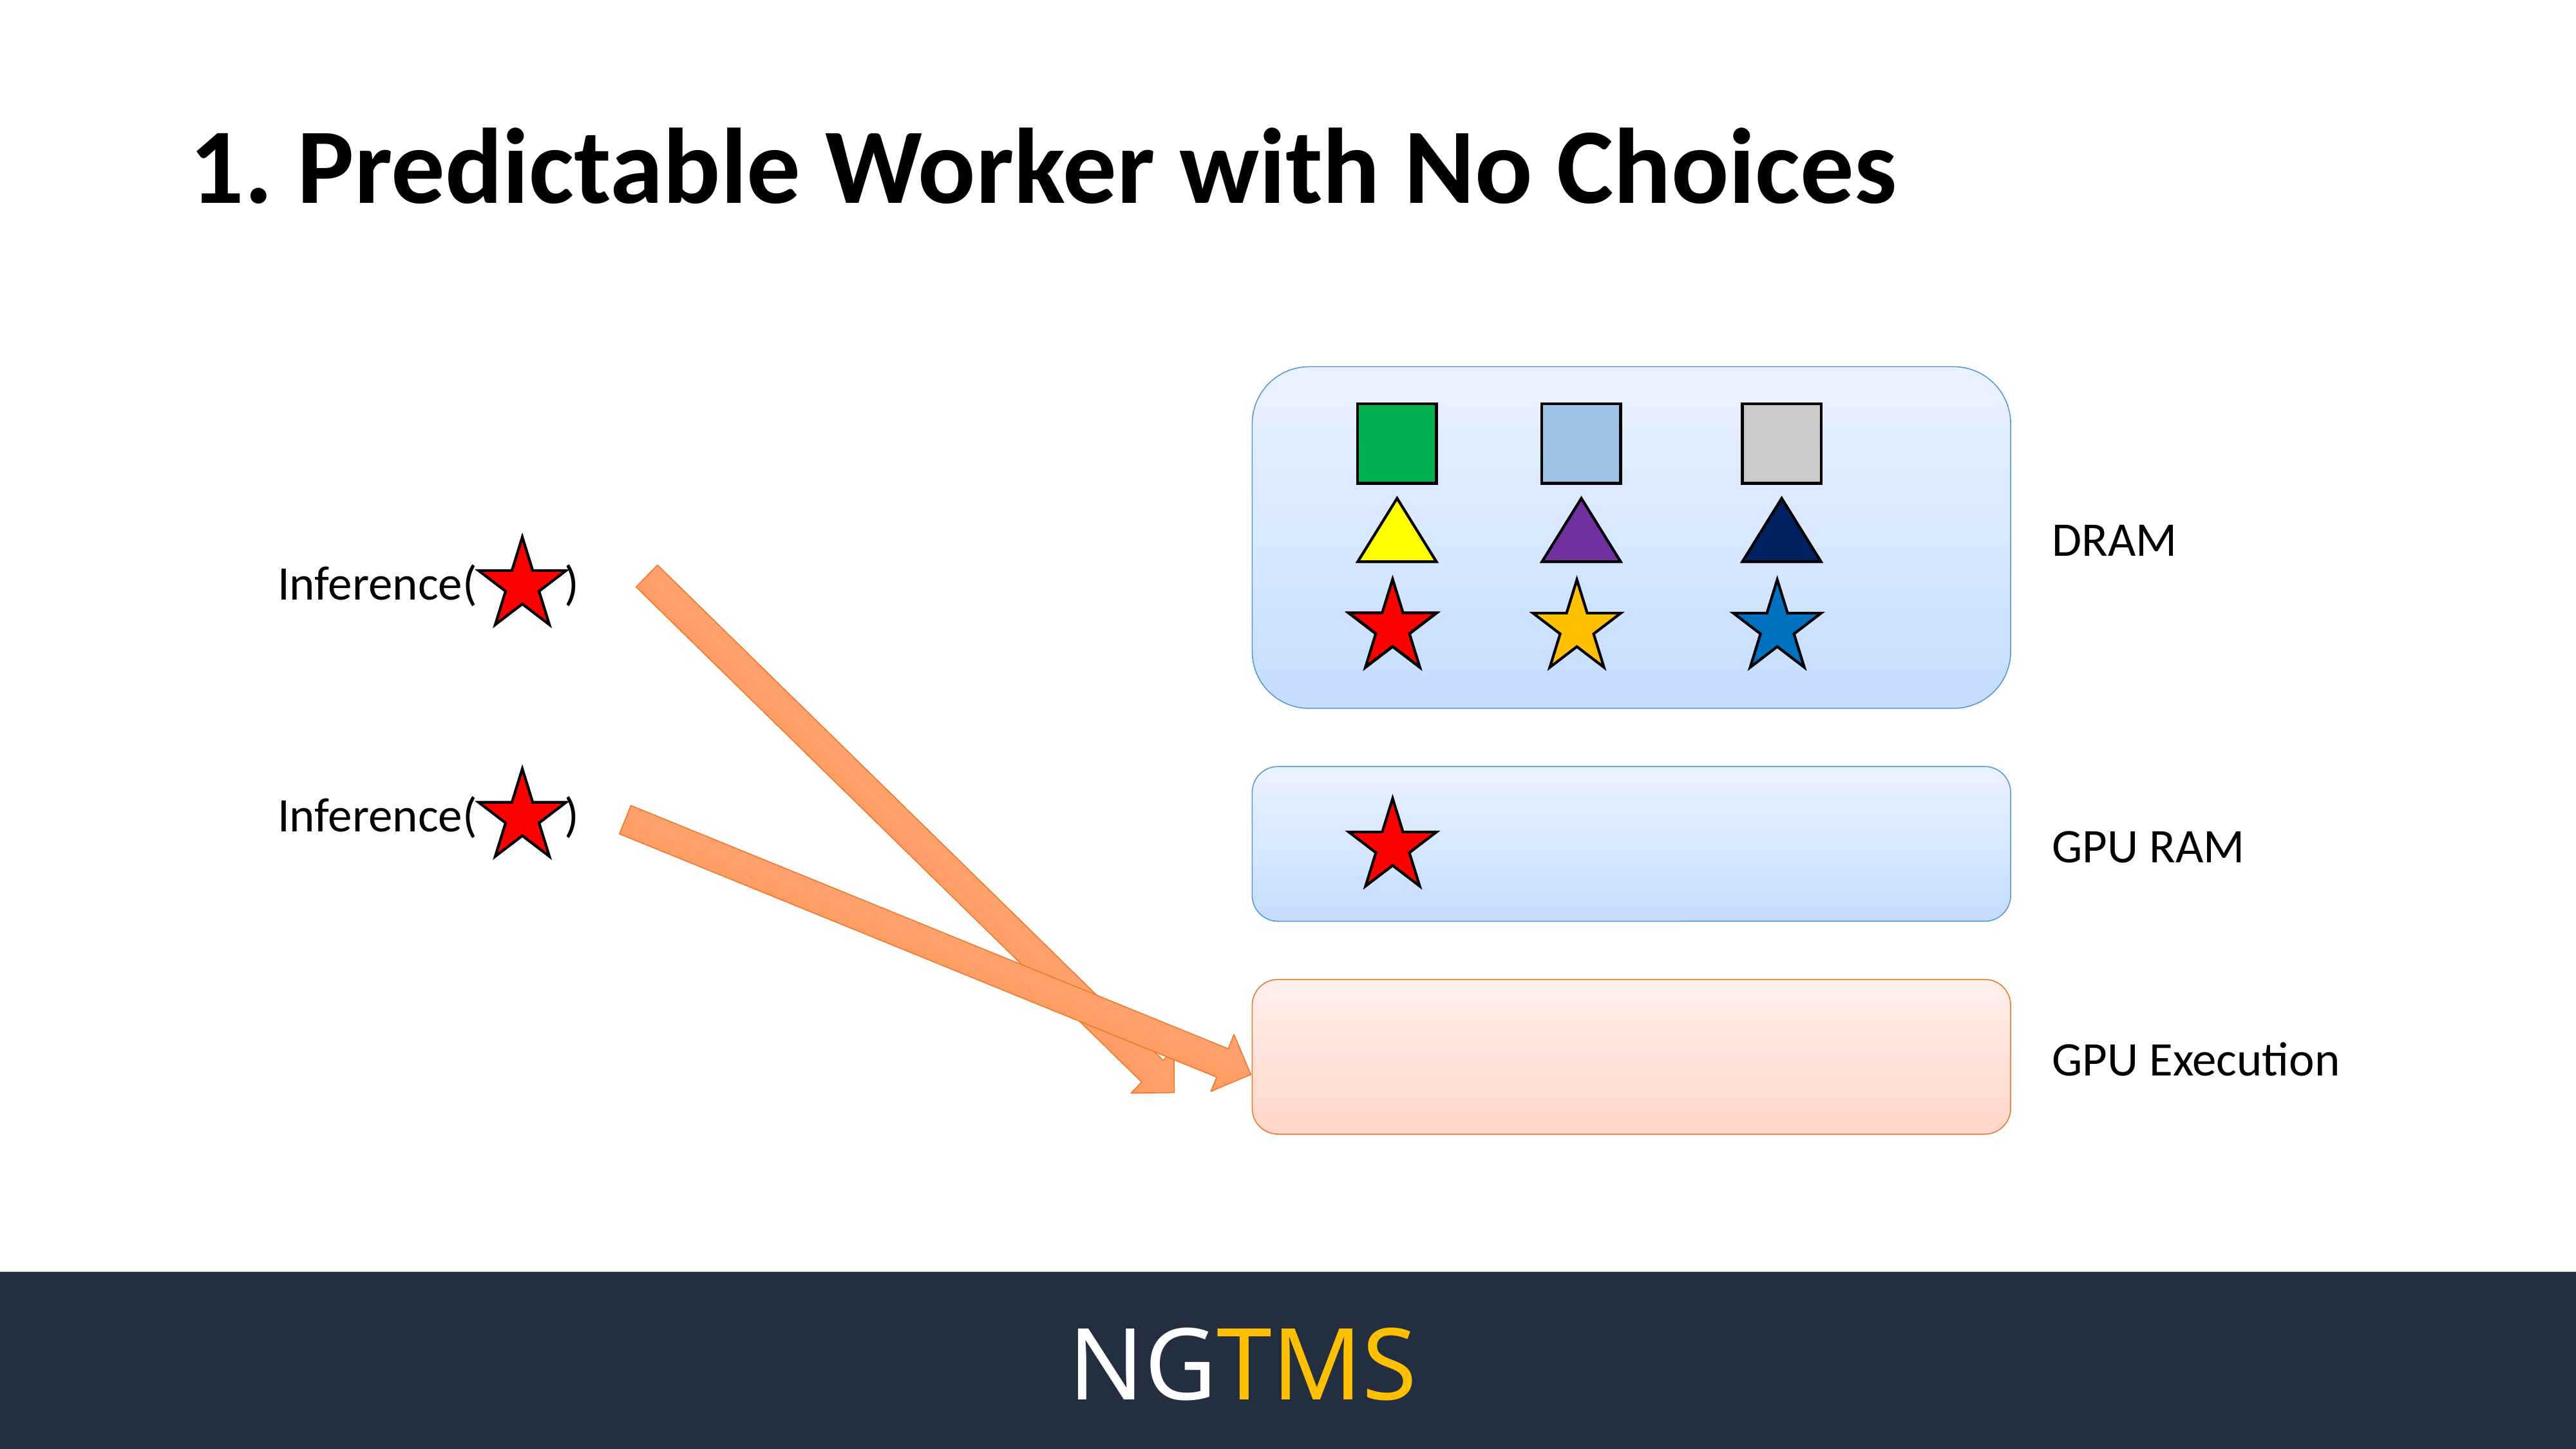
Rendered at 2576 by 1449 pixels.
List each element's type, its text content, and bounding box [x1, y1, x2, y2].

text_box [1742, 498, 1821, 562]
text_box [1542, 498, 1621, 562]
text_box [1358, 403, 1437, 484]
text_box GPU Execution [2039, 1014, 2467, 1099]
text_box [1542, 403, 1621, 484]
title 1. Predictable Worker with No Choices [176, 27, 2400, 310]
text_box [1349, 798, 1437, 886]
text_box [264, 536, 614, 625]
text_box [1251, 979, 2011, 1135]
text_box DRAM [2039, 495, 2467, 579]
text_box [1251, 766, 2011, 922]
text_box [636, 564, 1097, 994]
text_box [1251, 366, 2011, 709]
text_box [1079, 1022, 1175, 1094]
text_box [264, 768, 614, 857]
text_box [619, 805, 1252, 1092]
text_box GPU RAM [2039, 801, 2467, 886]
text_box [1533, 580, 1621, 668]
text_box [1733, 580, 1821, 668]
text_box [1742, 403, 1821, 484]
text_box [1349, 579, 1437, 667]
text_box [1358, 498, 1437, 562]
